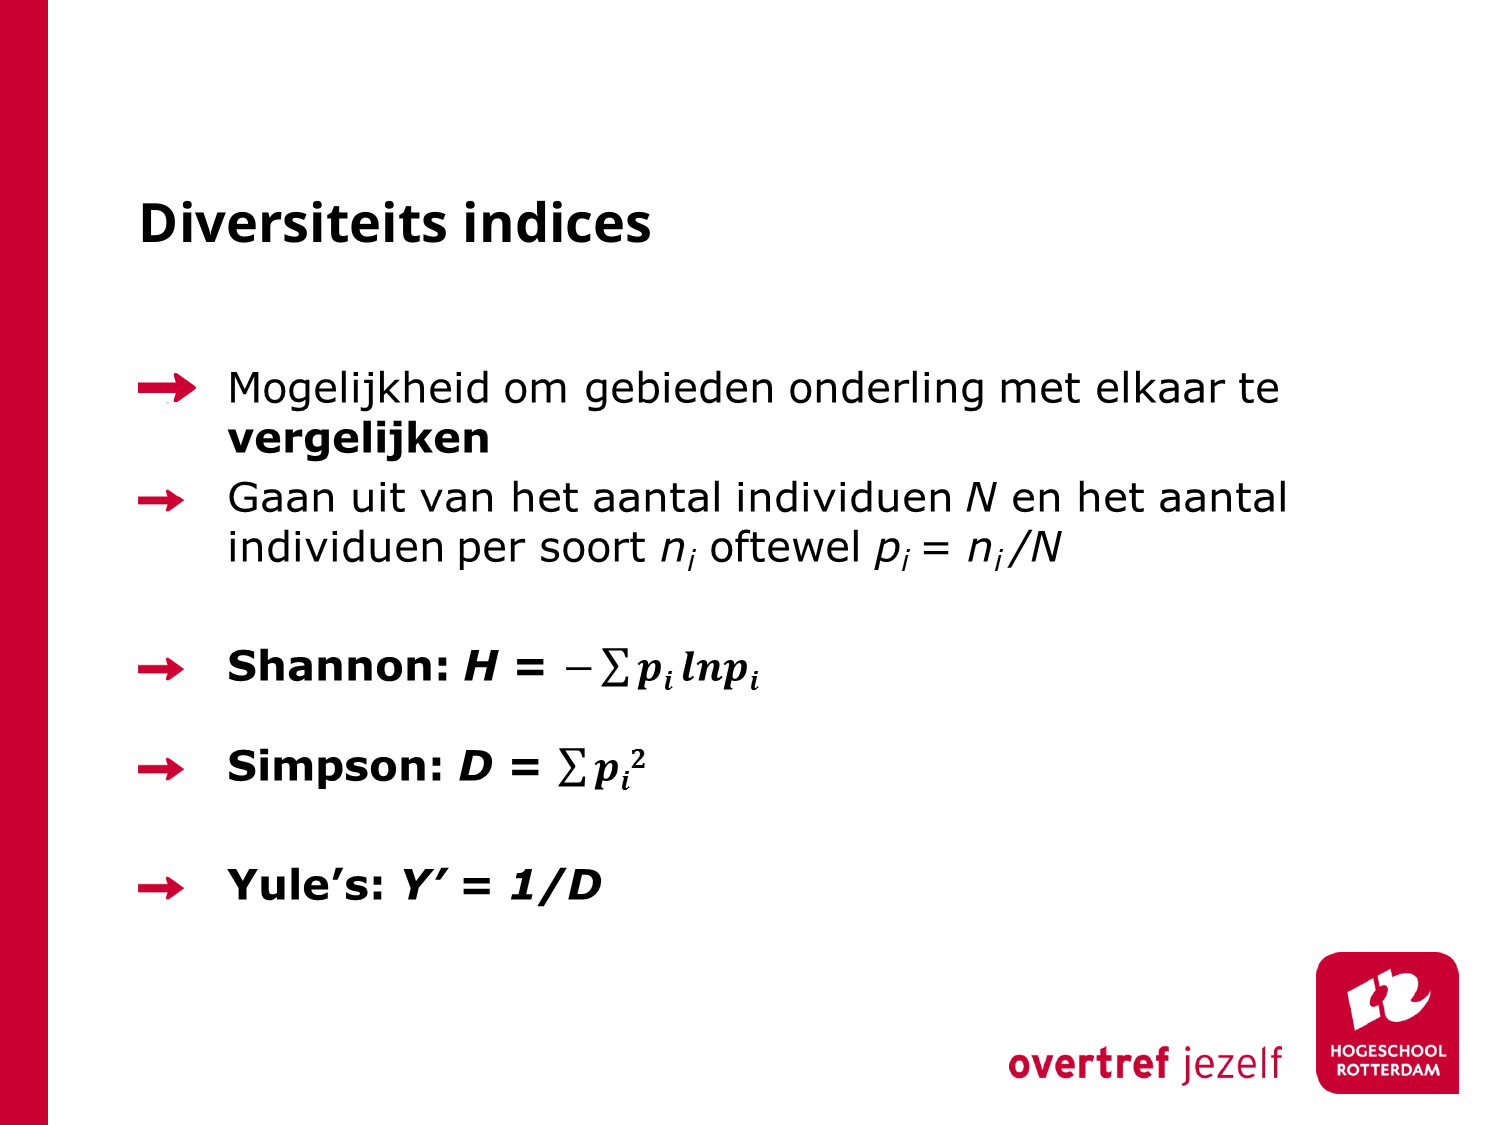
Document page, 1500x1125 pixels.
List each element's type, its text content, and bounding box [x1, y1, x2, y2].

picture [138, 373, 196, 402]
picture [0, 0, 48, 1125]
title Diversiteits indices [123, 126, 1400, 315]
picture [1009, 1046, 1282, 1086]
picture [1316, 952, 1459, 1094]
list [123, 350, 1400, 941]
